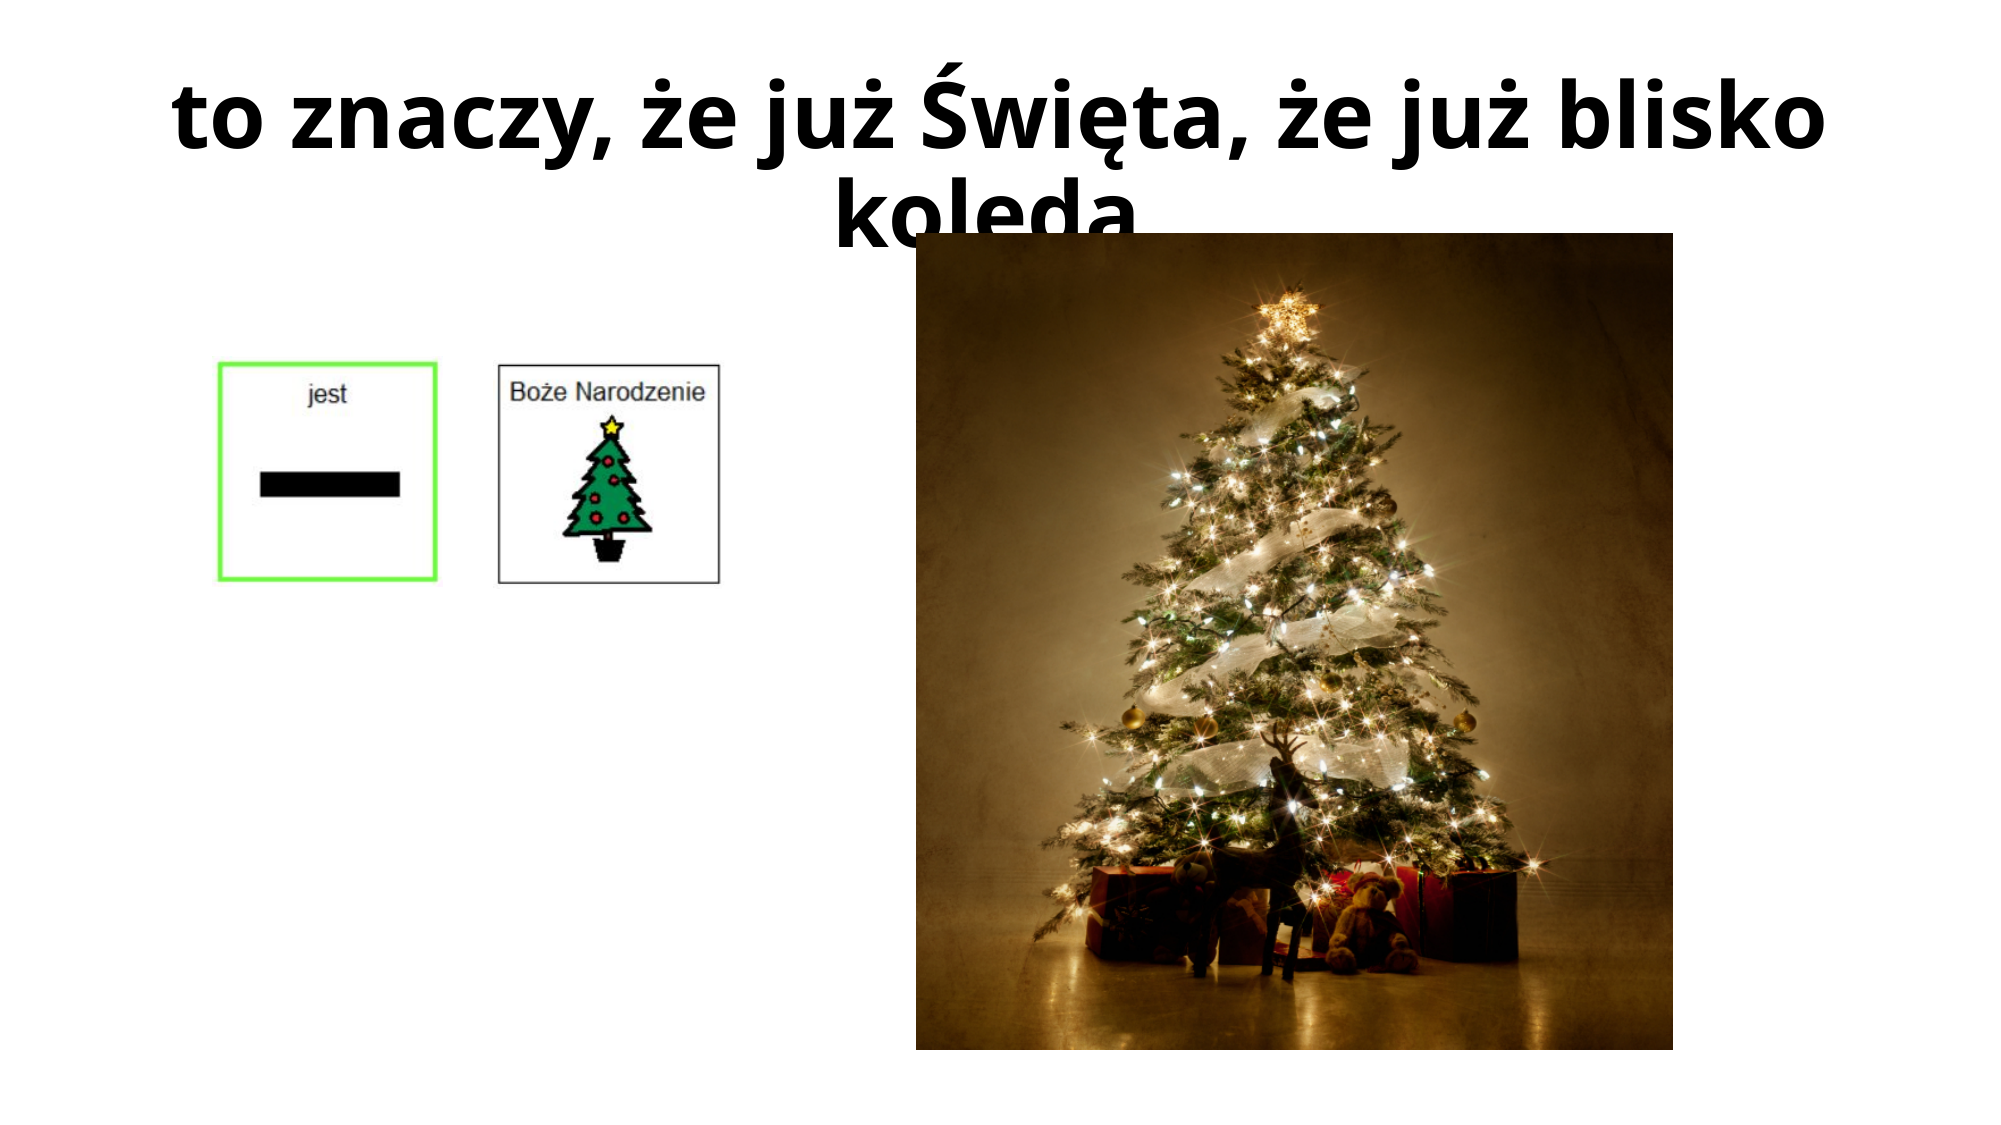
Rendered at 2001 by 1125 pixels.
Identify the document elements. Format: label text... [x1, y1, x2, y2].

picture [212, 356, 443, 587]
picture [916, 233, 1673, 1050]
title to znaczy, że już Święta, że już blisko kolęda, [137, 59, 1863, 278]
picture [493, 360, 728, 589]
